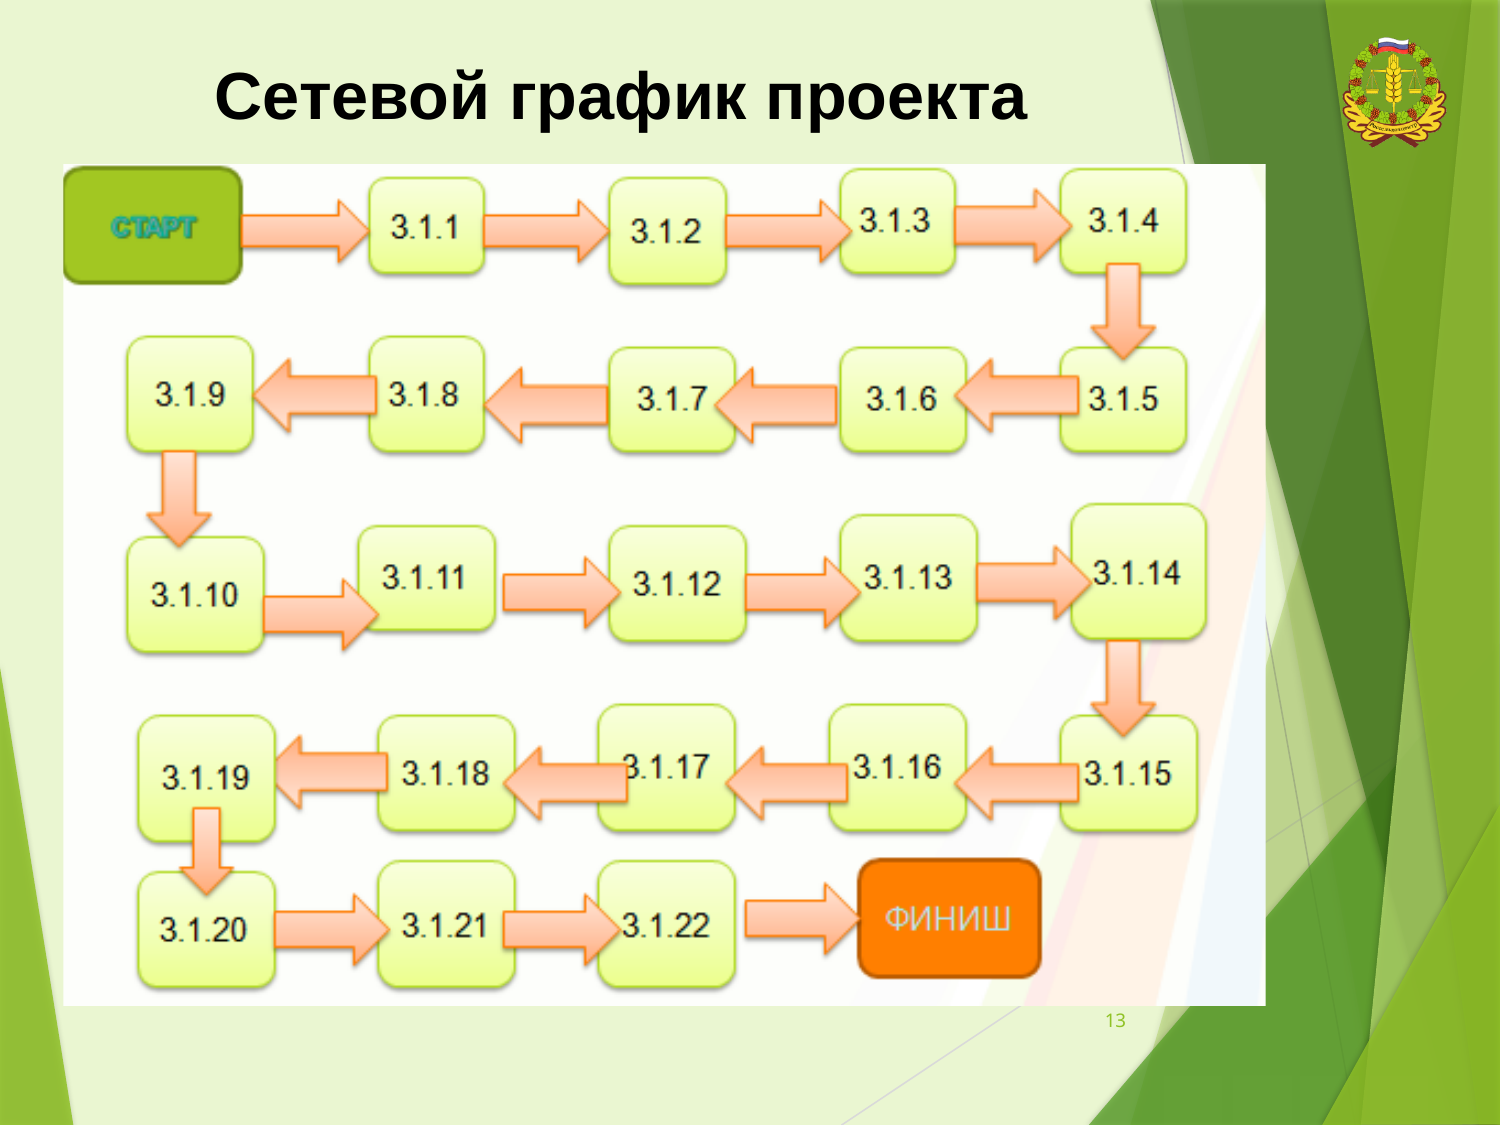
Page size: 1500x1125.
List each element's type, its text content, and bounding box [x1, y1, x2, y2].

list Сетевой график проекта [41, 31, 1202, 155]
slide_number 13 [1057, 1014, 1142, 1051]
picture [1340, 36, 1447, 148]
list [62, 163, 1267, 1006]
